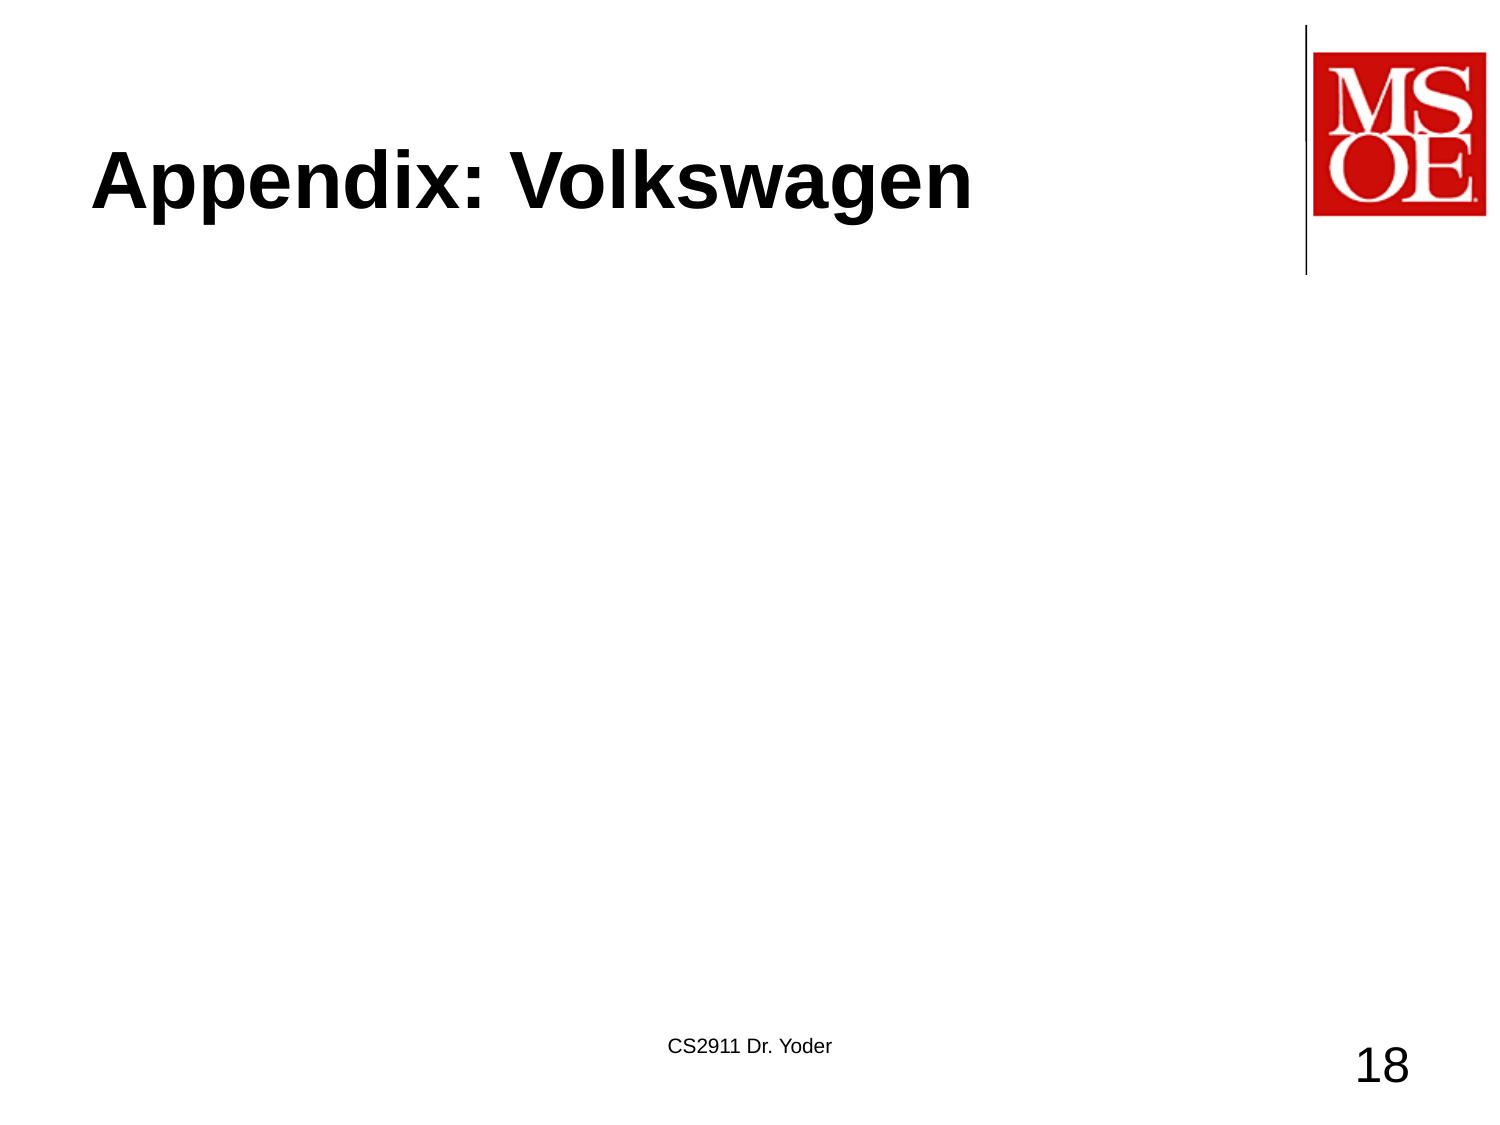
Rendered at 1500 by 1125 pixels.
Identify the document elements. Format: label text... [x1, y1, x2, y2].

slide_number 18 [1074, 1024, 1426, 1101]
footer CS2911 Dr. Yoder [512, 1024, 988, 1101]
picture [1313, 37, 1488, 232]
title Appendix: Volkswagen [74, 19, 1313, 233]
